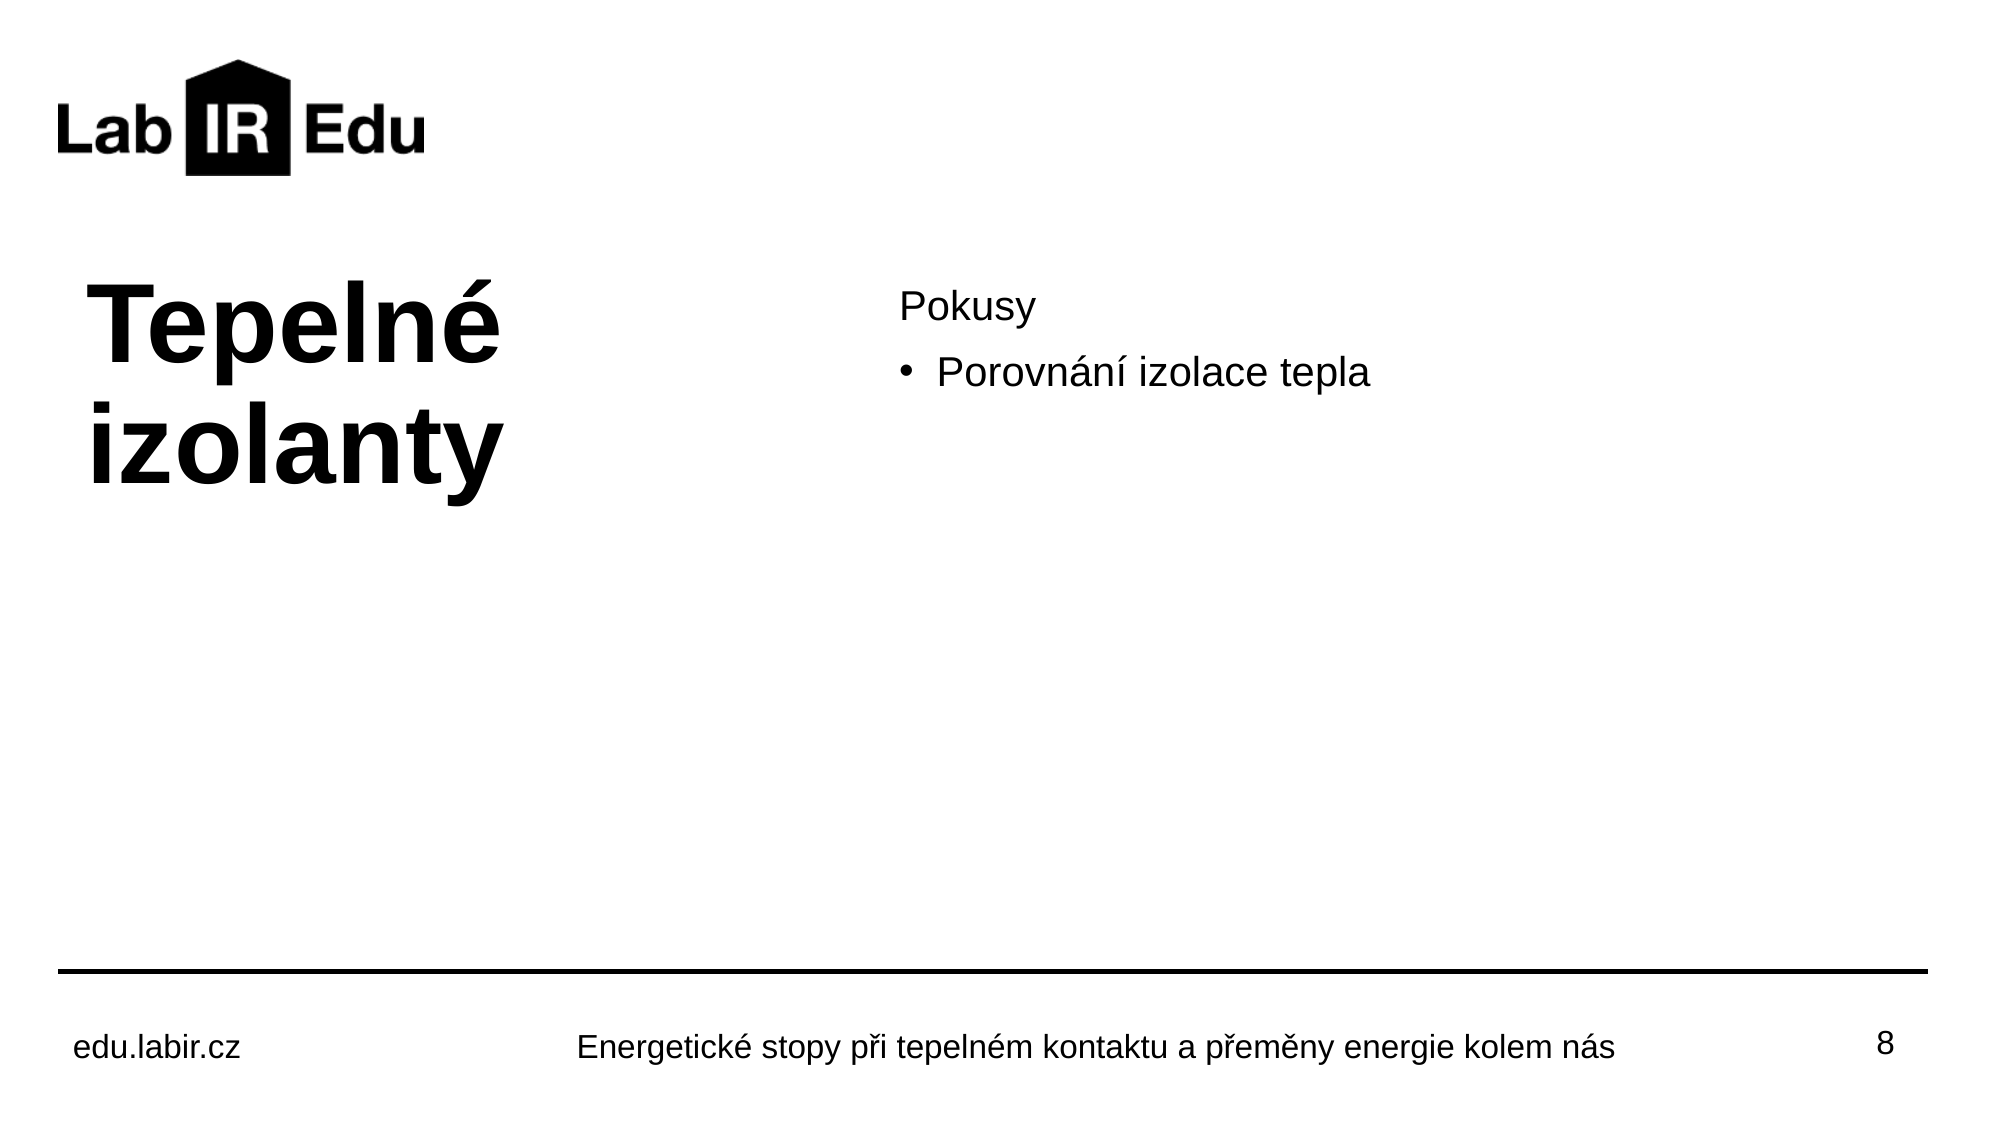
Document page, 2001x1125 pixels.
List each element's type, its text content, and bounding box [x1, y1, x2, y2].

picture [58, 59, 424, 176]
slide_number 8 [1841, 1006, 1930, 1077]
footer Energetické stopy při tepelném kontaktu a přeměny energie kolem nás [547, 1015, 1647, 1076]
title Tepelné izolanty [71, 222, 802, 516]
list Pokusy Porovnání izolace tepla [884, 277, 1929, 937]
